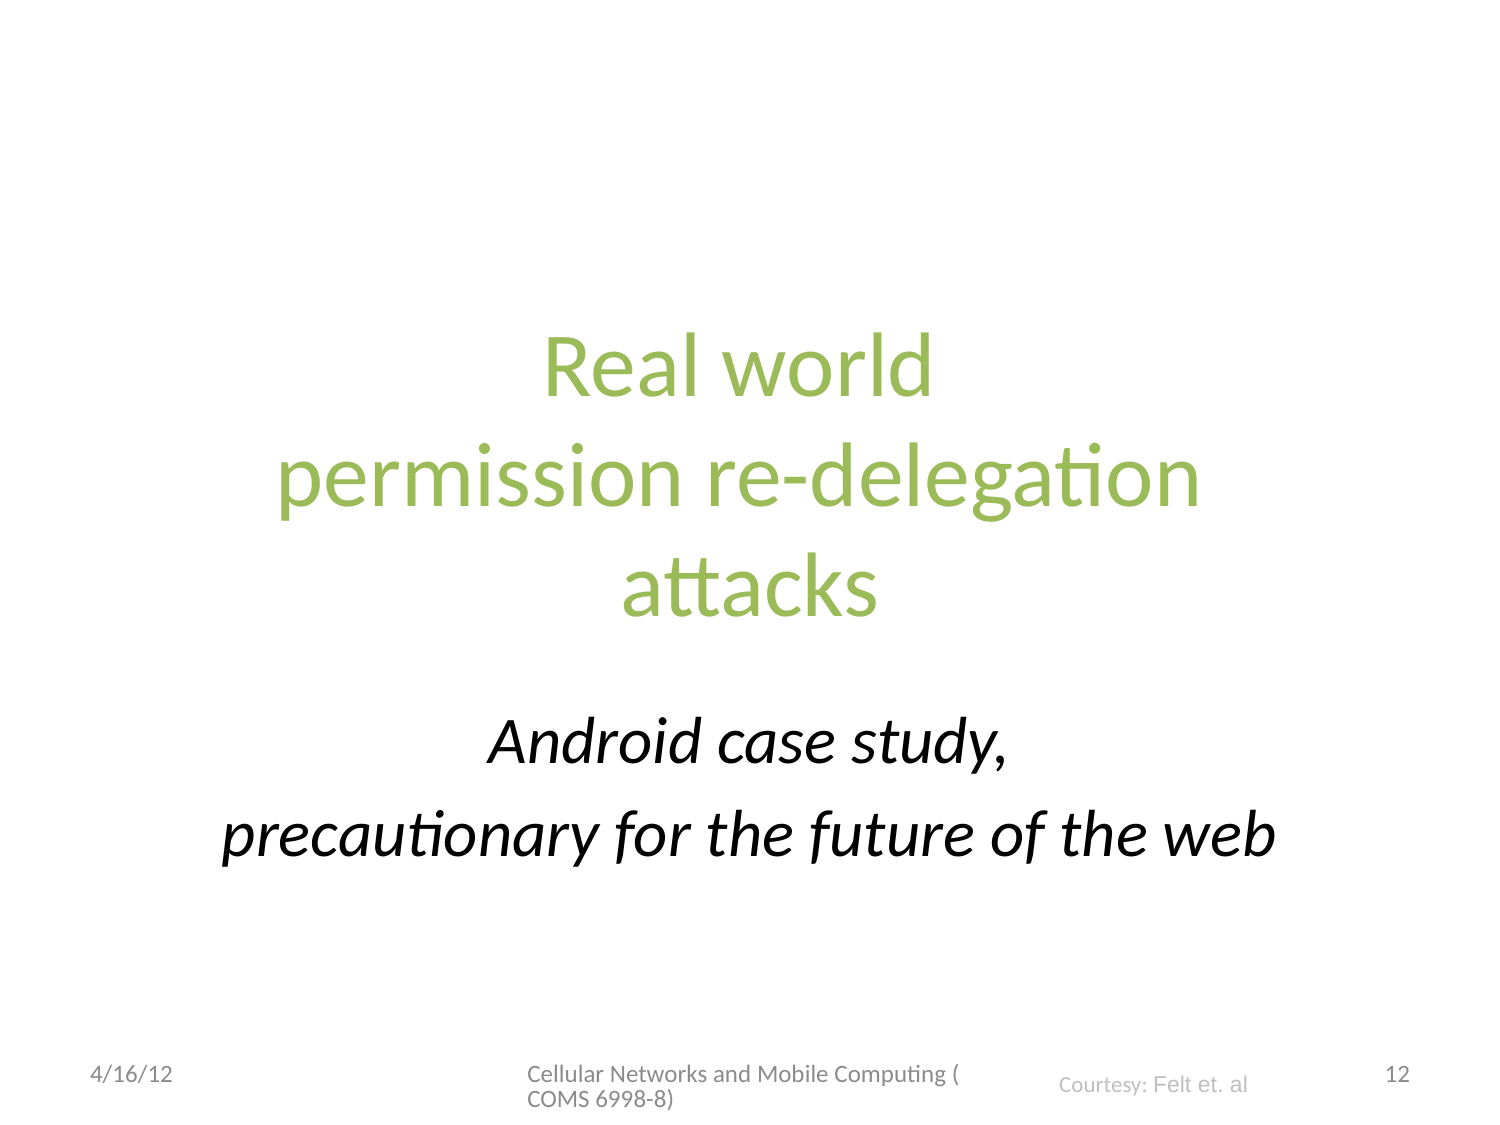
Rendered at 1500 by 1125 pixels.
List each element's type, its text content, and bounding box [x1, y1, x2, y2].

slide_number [75, 1042, 425, 1103]
list Android case study, precautionary for the future of the web [75, 689, 1425, 1063]
slide_number 12 [1074, 1042, 1425, 1103]
title Real world permission re-delegation attacks [75, 261, 1425, 678]
text_box Courtesy: Felt et. al [1044, 1062, 1263, 1105]
footer Cellular Networks and Mobile Computing (COMS 6998-8) [512, 1042, 988, 1103]
